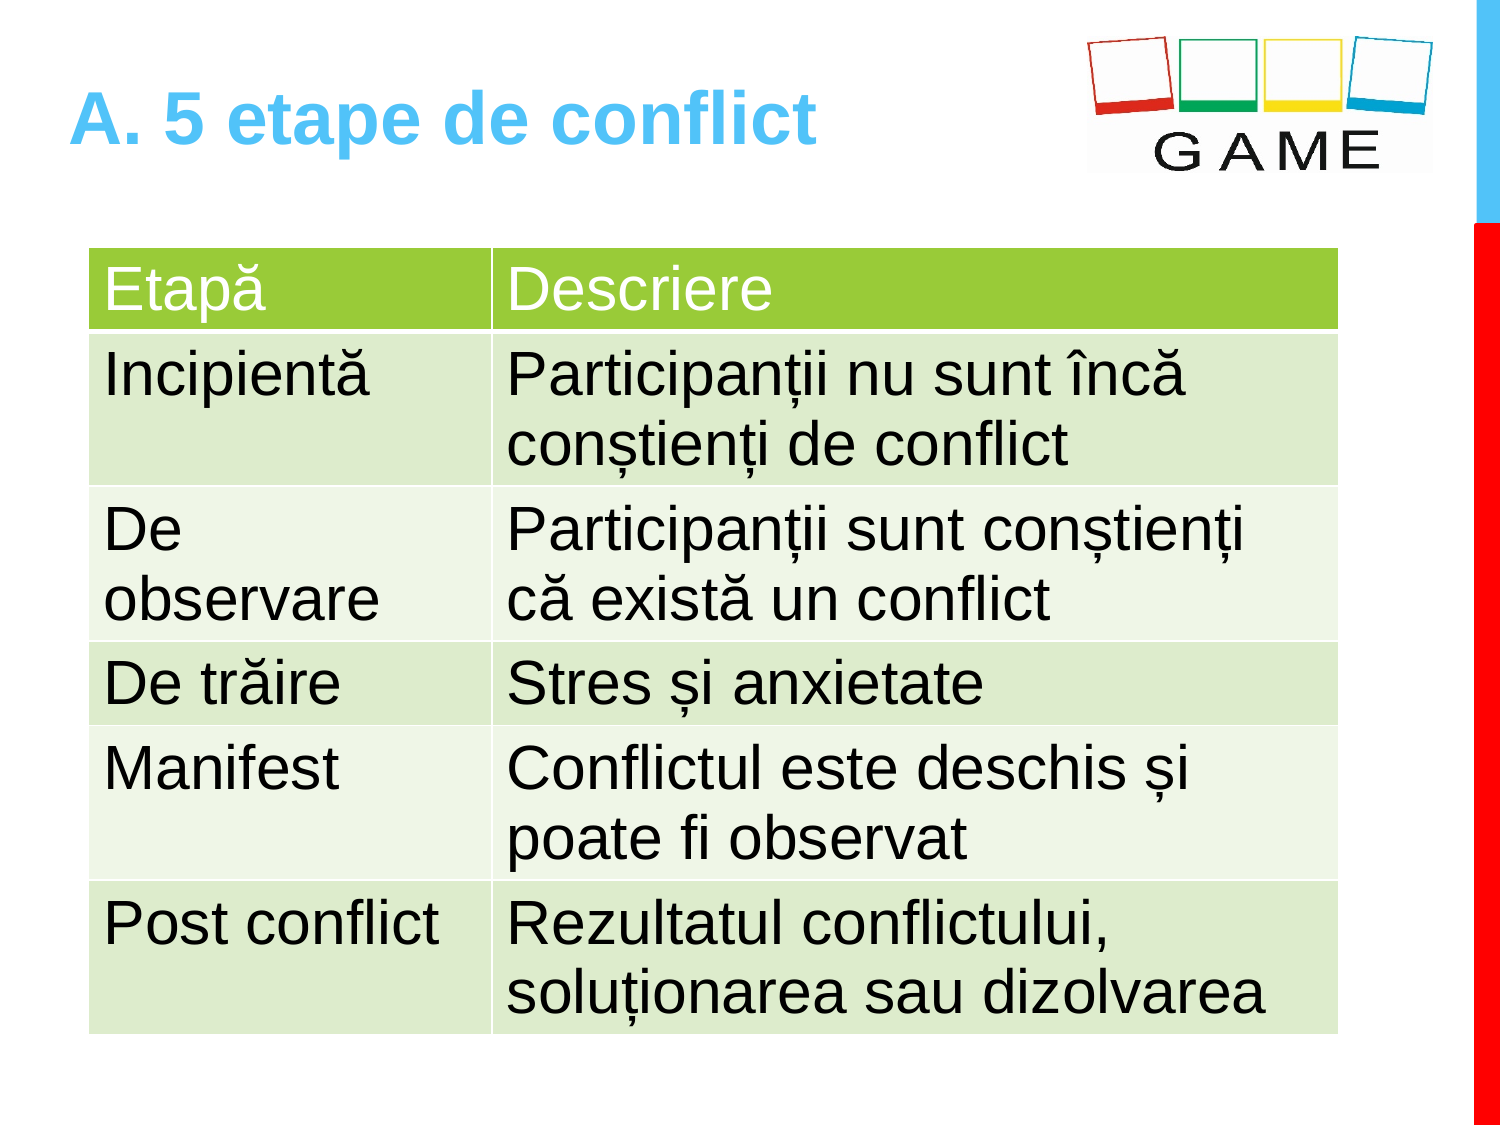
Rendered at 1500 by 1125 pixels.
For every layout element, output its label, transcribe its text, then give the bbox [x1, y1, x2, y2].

table_cell Participanții nu sunt încă conștienți de conflict [493, 334, 1338, 485]
table_cell Rezultatul conflictului, soluționarea sau dizolvarea [493, 881, 1338, 1034]
table_cell Participanții sunt conștienți că există un conflict [493, 487, 1338, 640]
title A. 5 etape de conflict [53, 42, 1071, 167]
table_cell Stres și anxietate [493, 642, 1338, 725]
table_header Descriere [493, 248, 1338, 329]
table_cell De trăire [89, 642, 491, 725]
table_cell Manifest [89, 726, 491, 879]
table_cell Conflictul este deschis și poate fi observat [493, 726, 1338, 879]
picture [1087, 36, 1433, 173]
table_cell Incipientă [89, 334, 491, 485]
table_header Etapă [89, 248, 491, 329]
table_cell Post conflict [89, 881, 491, 1034]
table_cell De observare [89, 487, 491, 640]
